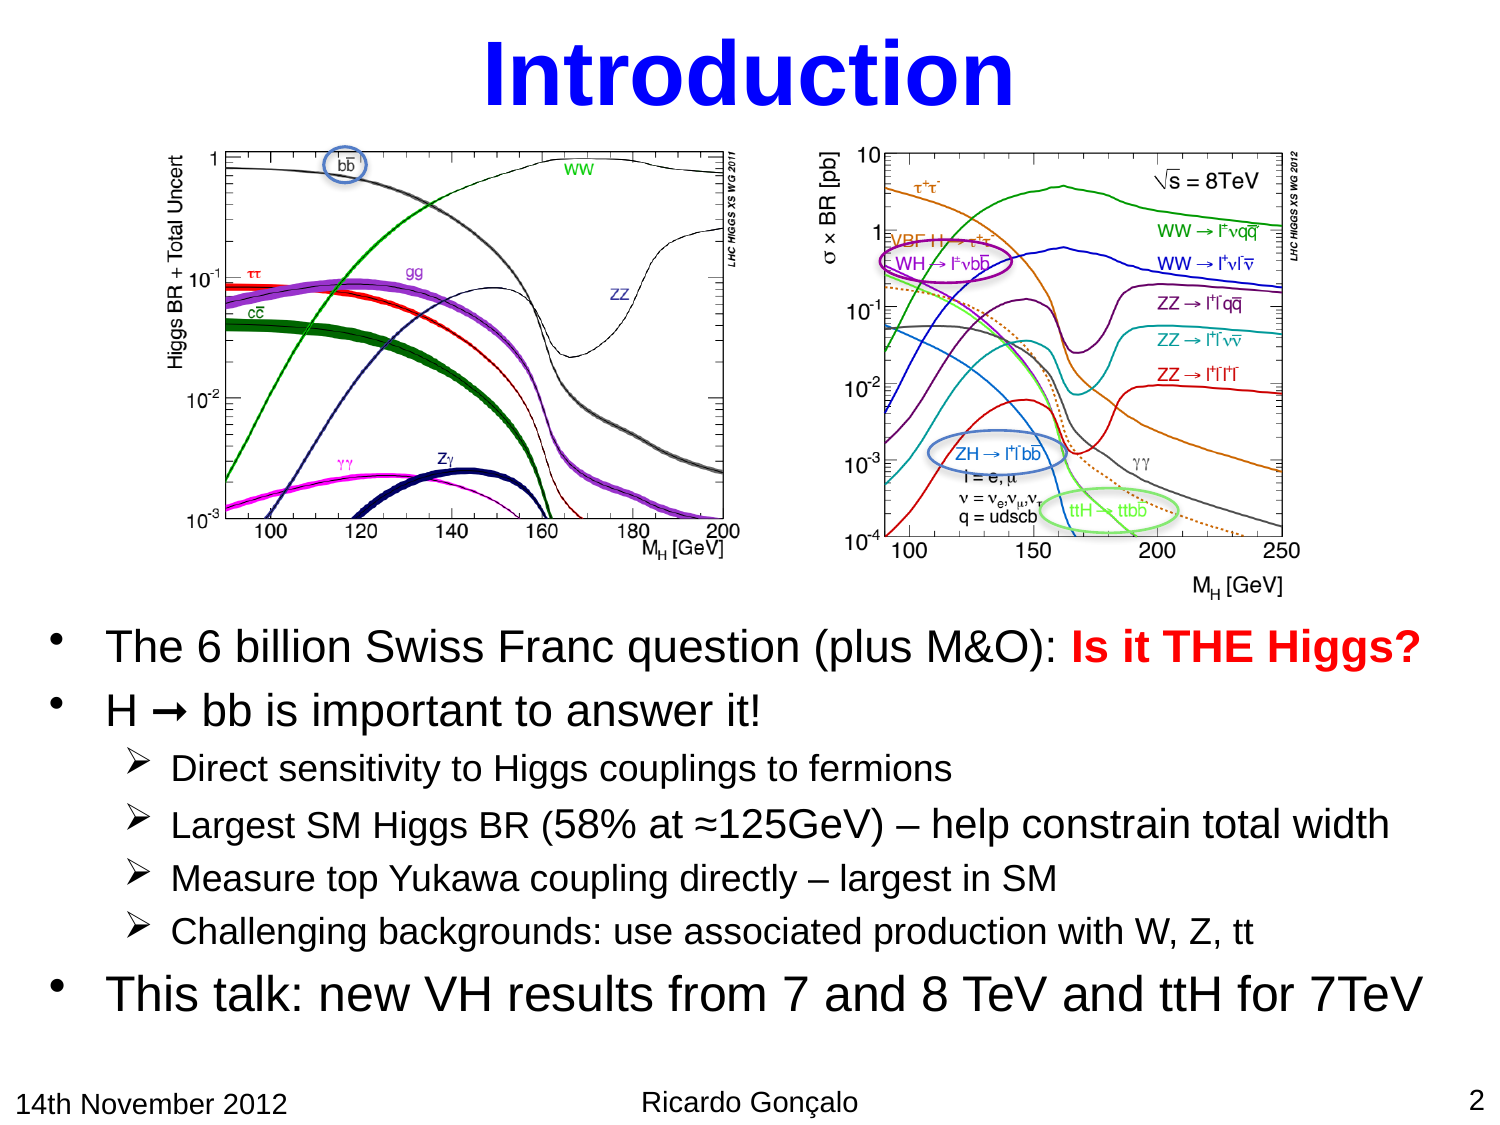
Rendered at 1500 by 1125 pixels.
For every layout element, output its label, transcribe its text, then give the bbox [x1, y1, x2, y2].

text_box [804, 129, 1306, 614]
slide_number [0, 1077, 326, 1125]
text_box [153, 138, 752, 569]
footer Ricardo Gonçalo [442, 1076, 1058, 1125]
slide_number 2 [1149, 1073, 1500, 1125]
title Introduction [10, 0, 1490, 138]
list The 6 billion Swiss Franc question (plus M&O): Is it THE Higgs? H ➞ bb is important to answer it! Direct sensitivity to Higgs couplings to fermions Largest SM Higgs BR (58% at ≈125GeV) – help constrain total width Measure top Yukawa coupling directly – largest in SM Challenging backgrounds: use associated production with W, Z, tt This talk: new VH results from 7 and 8 TeV and ttH for 7TeV [33, 609, 1461, 1047]
text_box [0, 626, 965, 1073]
